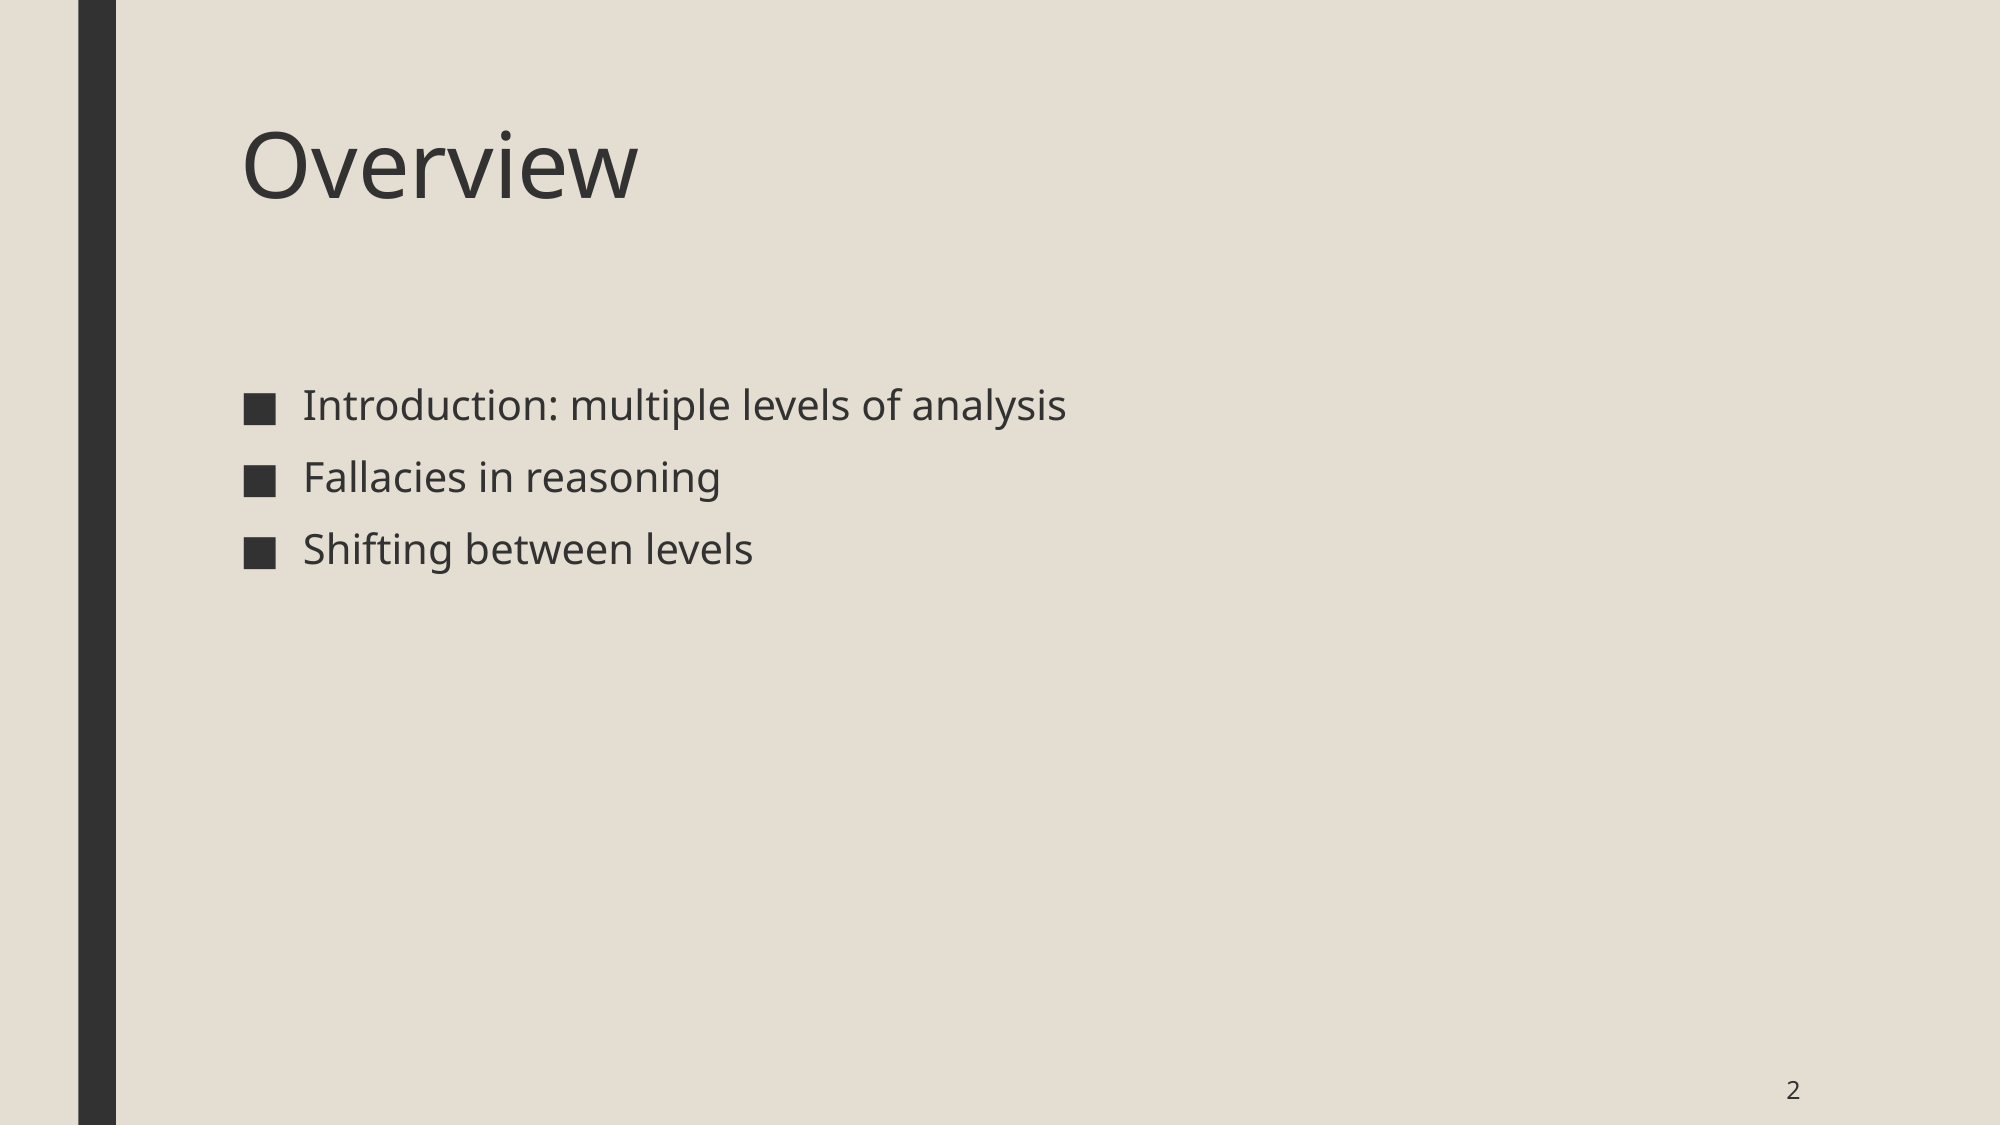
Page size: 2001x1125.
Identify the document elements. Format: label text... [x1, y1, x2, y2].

slide_number 2 [1553, 1058, 1816, 1125]
title Overview [225, 112, 1800, 357]
list Introduction: multiple levels of analysis Fallacies in reasoning Shifting between levels [225, 375, 1800, 963]
